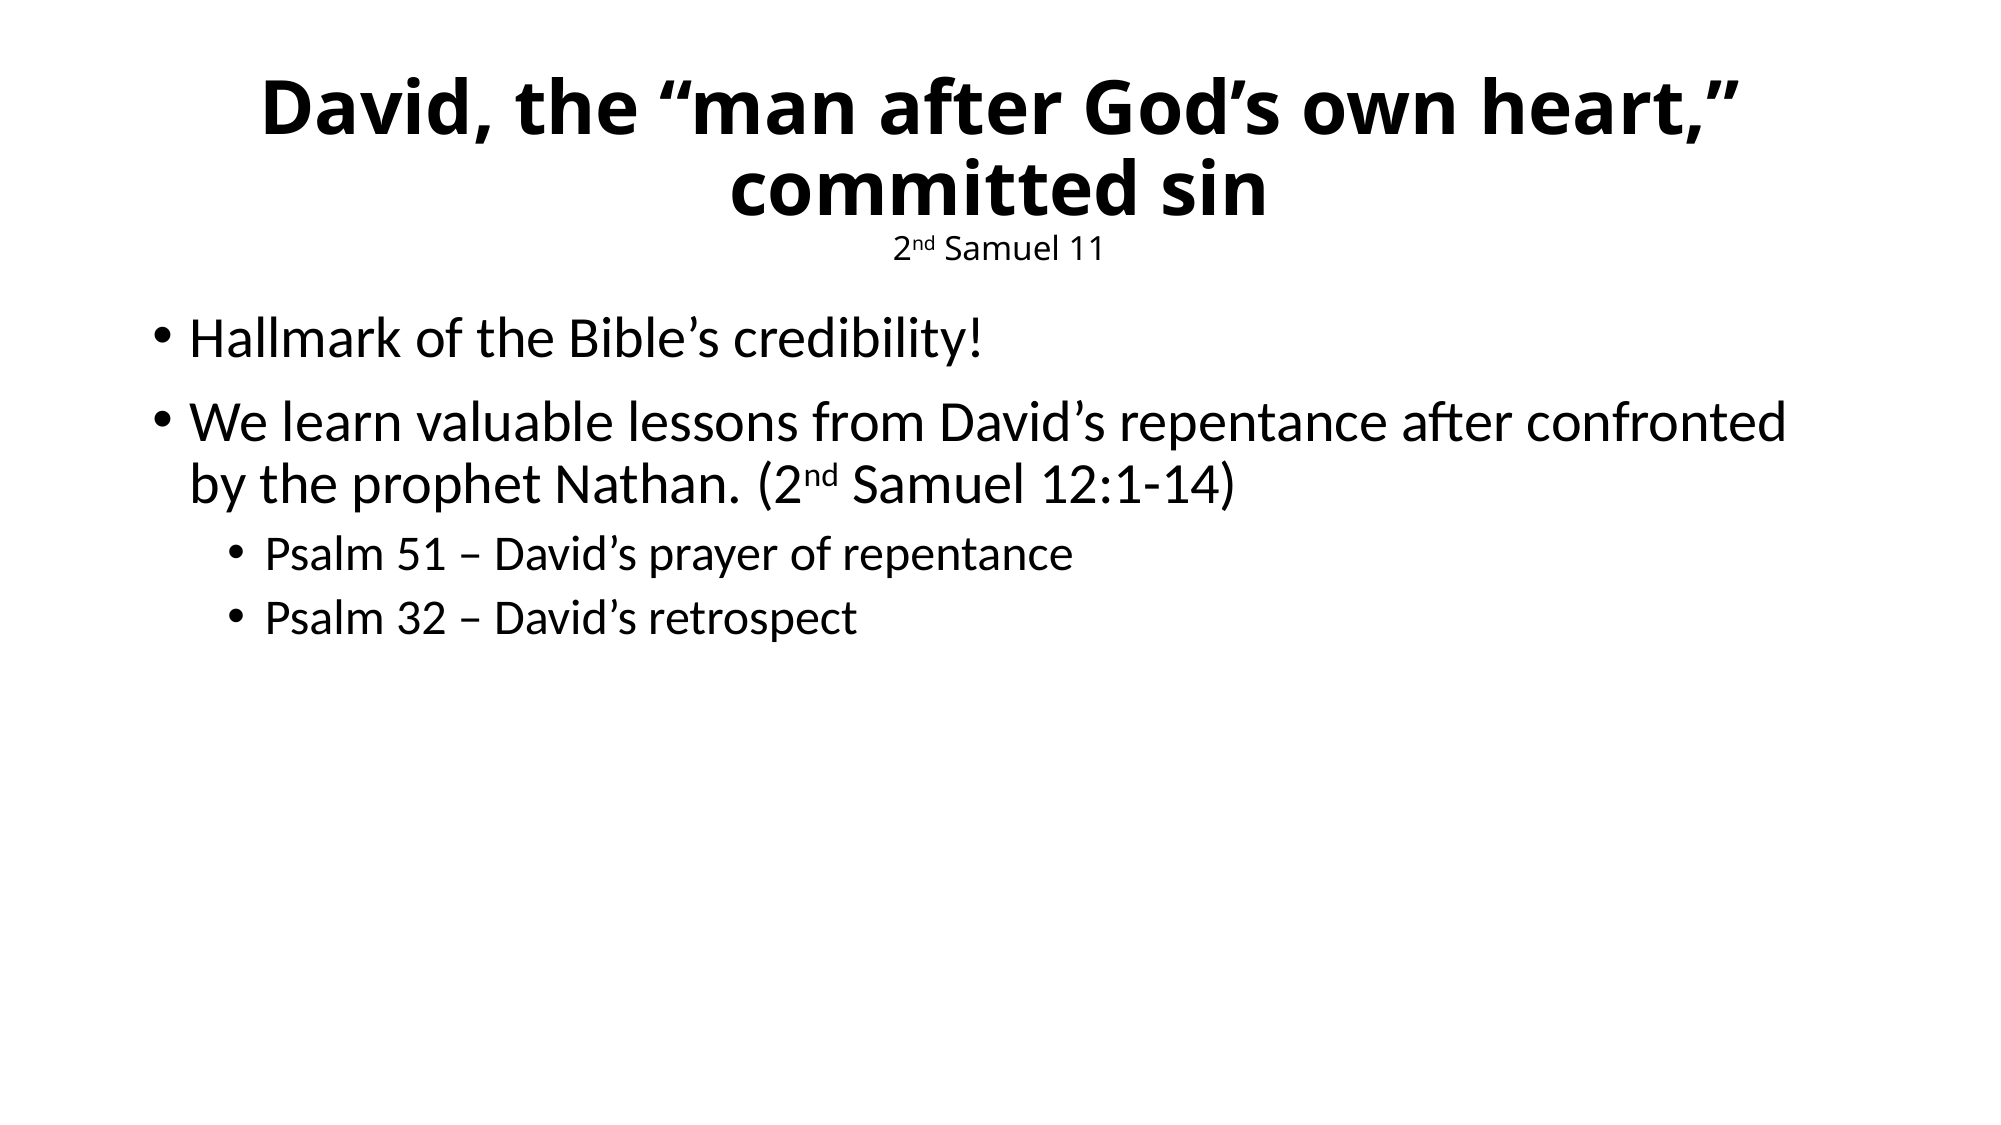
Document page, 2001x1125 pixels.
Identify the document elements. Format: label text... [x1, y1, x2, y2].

list Hallmark of the Bible’s credibility! We learn valuable lessons from David’s repentance after confronted by the prophet Nathan. (2nd Samuel 12:1-14) Psalm 51 – David’s prayer of repentance Psalm 32 – David’s retrospect [137, 299, 1863, 1014]
title David, the “man after God’s own heart,” committed sin 2nd Samuel 11 [137, 59, 1863, 278]
